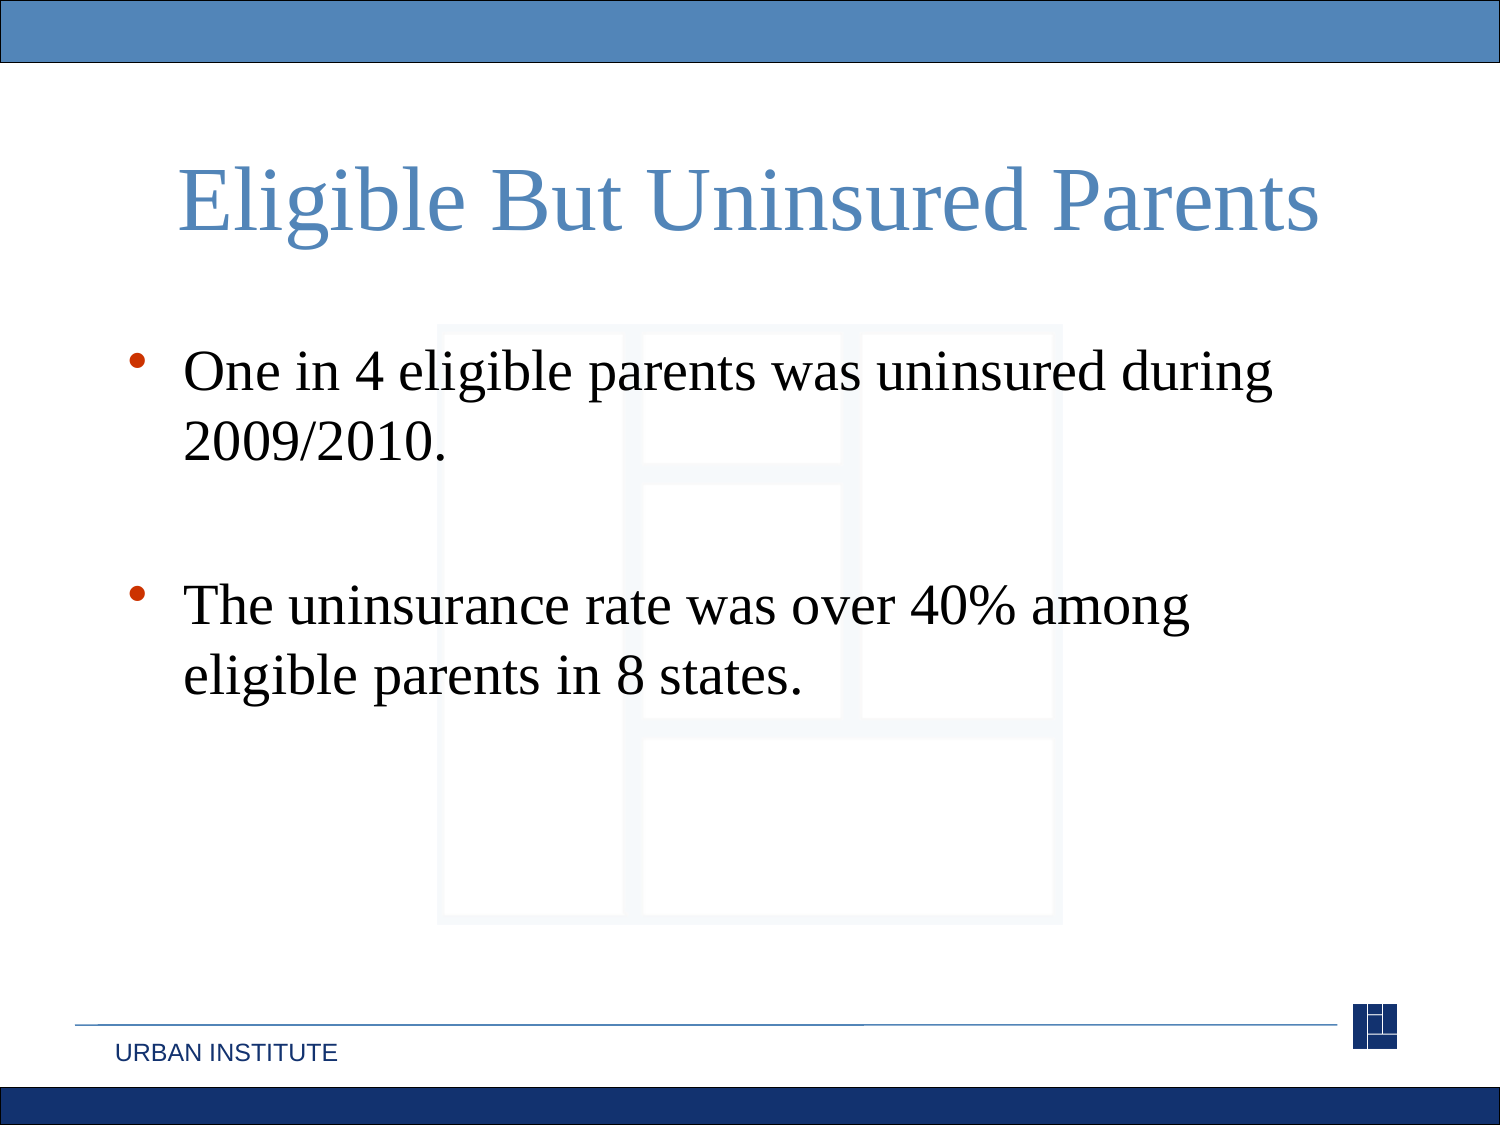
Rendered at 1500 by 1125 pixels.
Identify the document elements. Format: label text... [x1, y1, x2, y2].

picture [1352, 1003, 1400, 1050]
list One in 4 eligible parents was uninsured during 2009/2010. The uninsurance rate was over 40% among eligible parents in 8 states. [112, 324, 1388, 1000]
title Eligible But Uninsured Parents [112, 99, 1388, 288]
